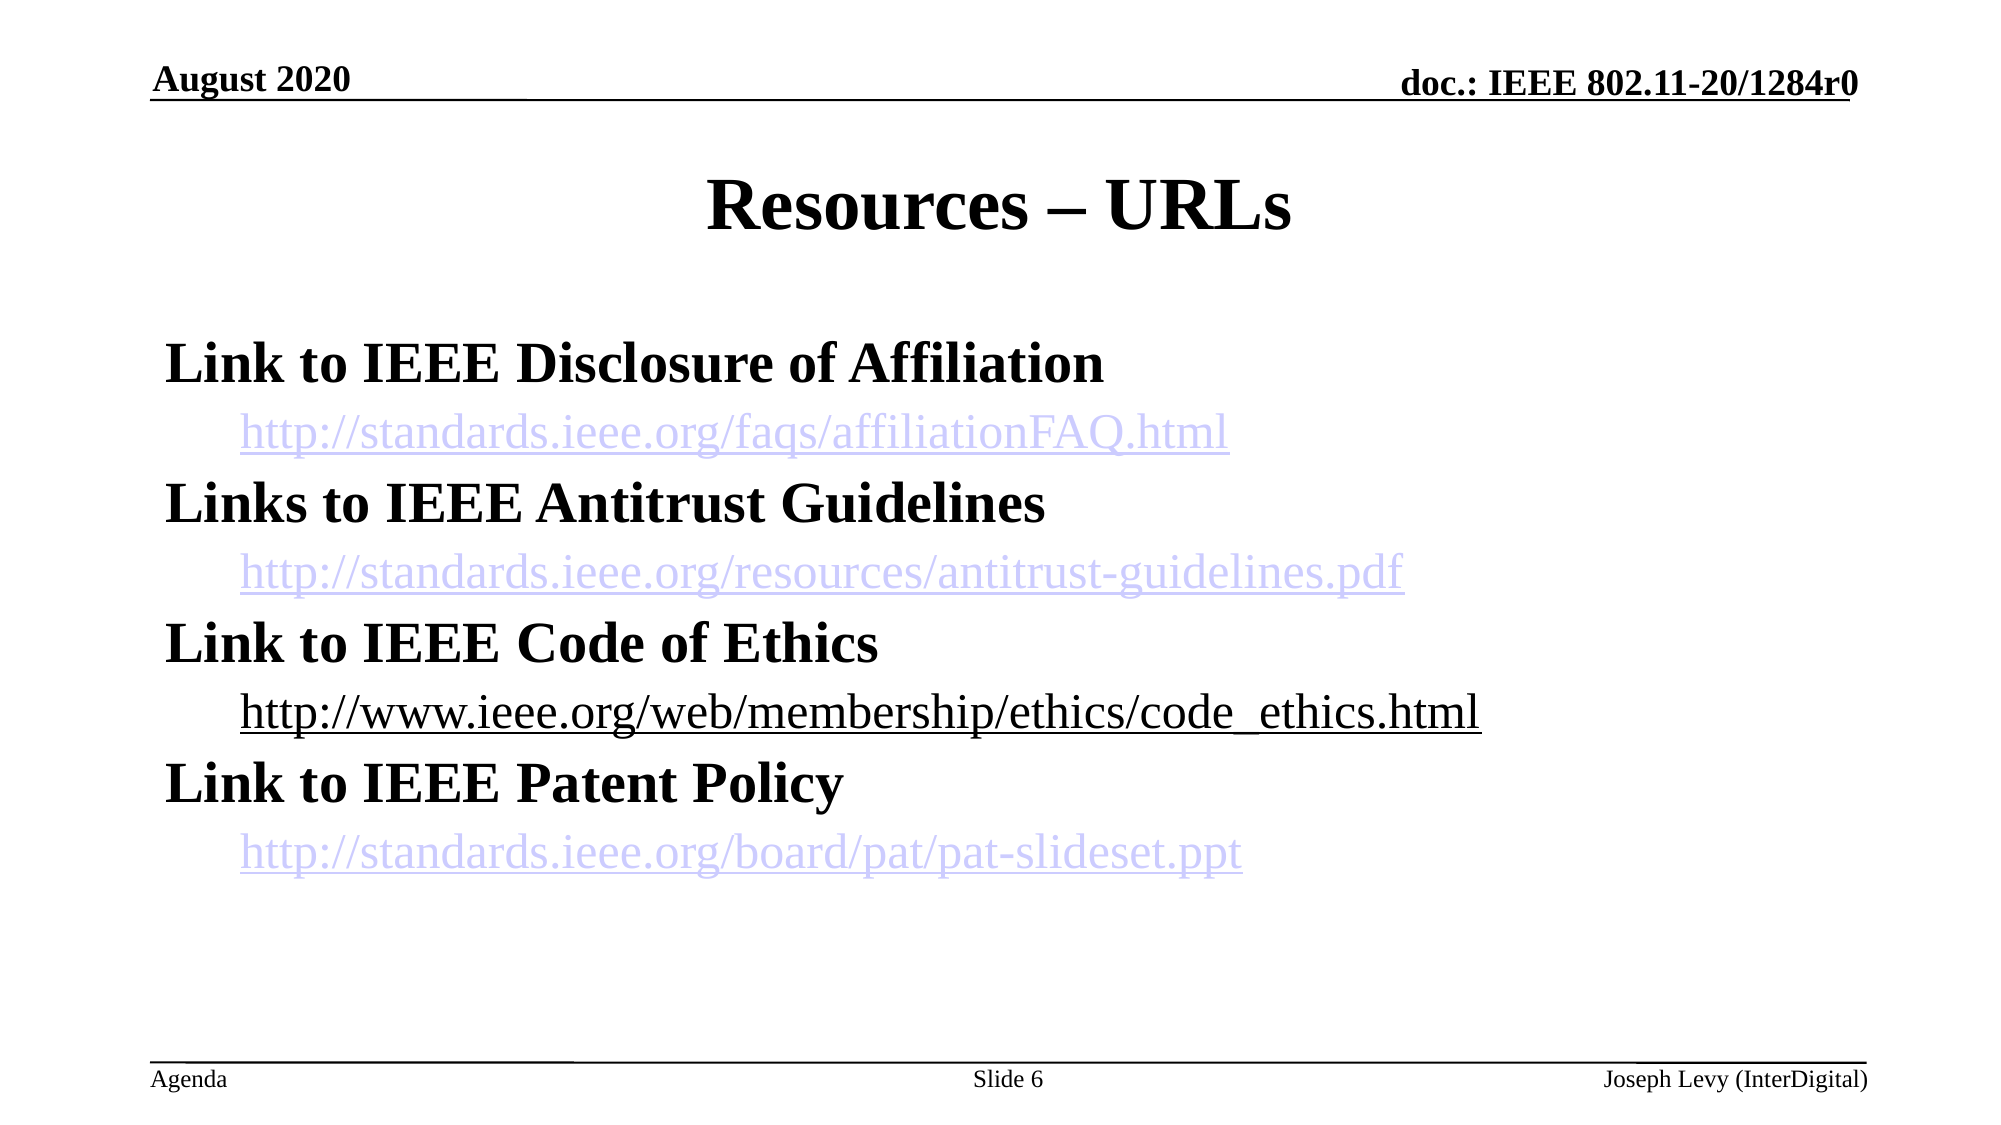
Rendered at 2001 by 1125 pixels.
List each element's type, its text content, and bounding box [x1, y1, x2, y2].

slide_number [152, 54, 563, 100]
slide_number Slide 6 [950, 1061, 1067, 1123]
title Resources – URLs [149, 112, 1850, 288]
list Link to IEEE Disclosure of Affiliation http://standards.ieee.org/faqs/affiliationFAQ.html Links to IEEE Antitrust Guidelines http://standards.ieee.org/resources/antitrust-guidelines.pdf Link to IEEE Code of Ethics http://www.ieee.org/web/membership/ethics/code_ethics.html Link to IEEE Patent Policy http://standards.ieee.org/board/pat/pat-slideset.ppt [149, 324, 1850, 1000]
footer Joseph Levy (InterDigital) [1171, 1061, 1869, 1093]
